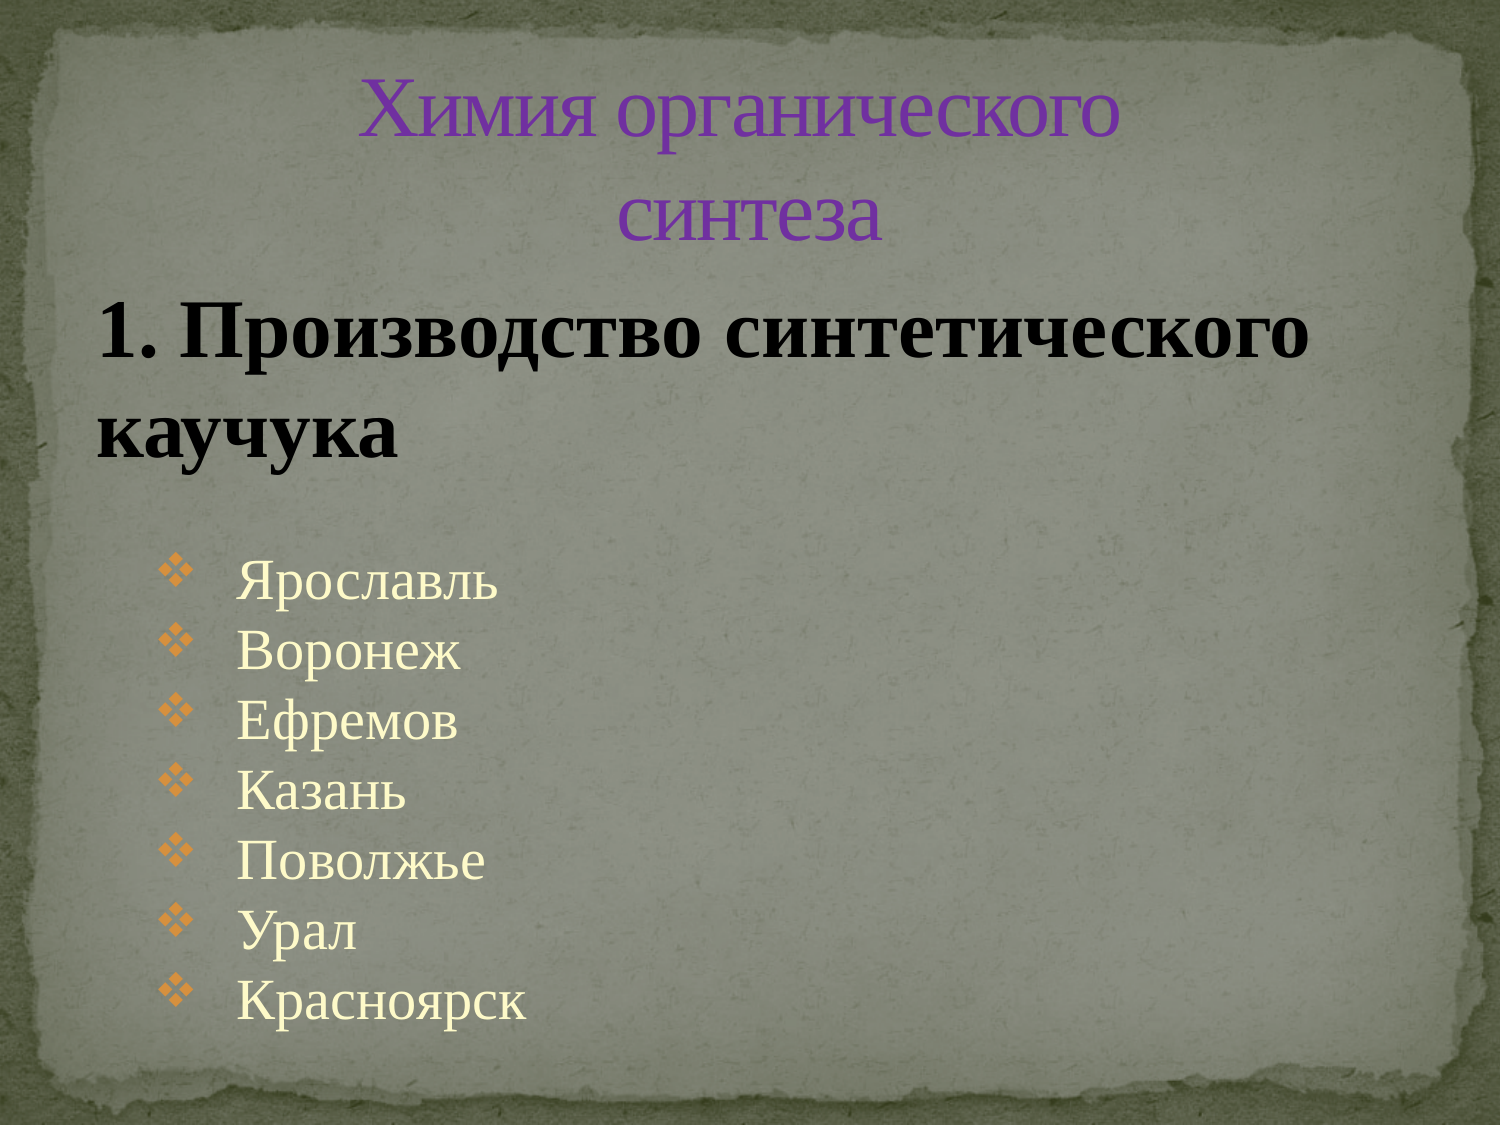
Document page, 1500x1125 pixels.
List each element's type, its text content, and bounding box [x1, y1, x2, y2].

title Химия органического синтеза [0, 42, 1500, 265]
text_box 1. Производство синтетического каучука [81, 267, 1358, 482]
list Ярославль Воронеж Ефремов Казань Поволжье Урал Красноярск [81, 463, 1381, 1047]
